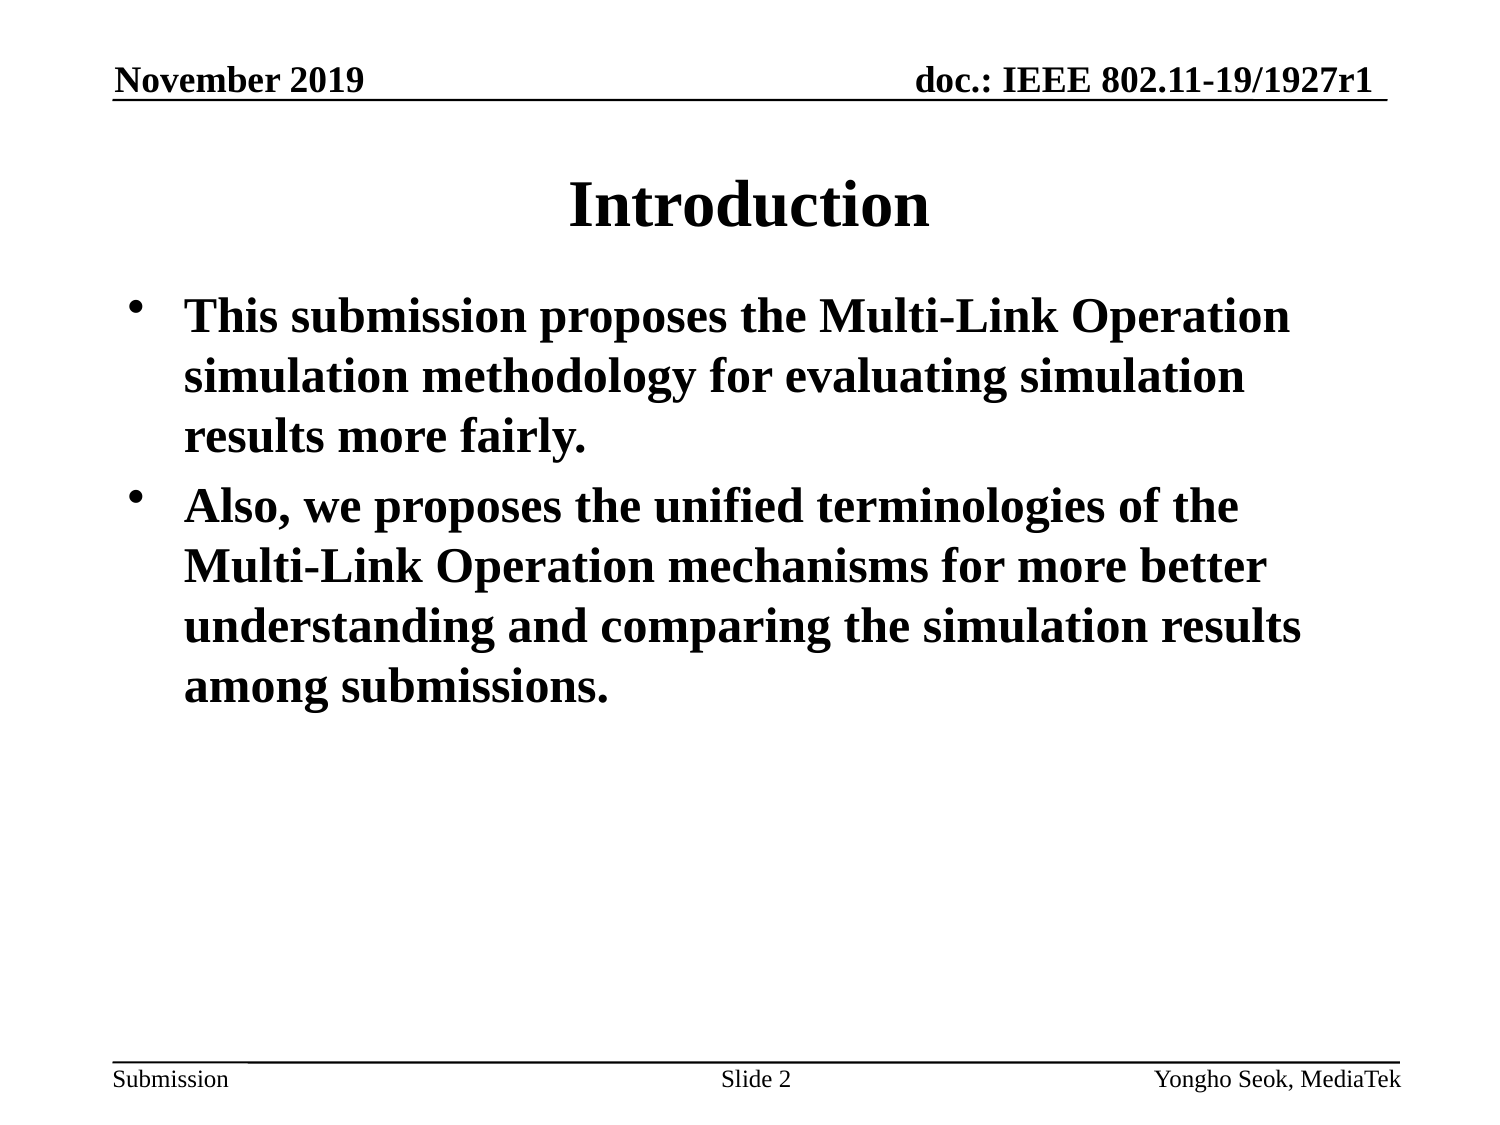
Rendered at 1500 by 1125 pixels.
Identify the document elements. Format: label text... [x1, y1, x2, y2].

title Introduction [0, 112, 1500, 288]
footer Yongho Seok, MediaTek [1150, 1061, 1402, 1093]
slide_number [114, 54, 368, 101]
slide_number Slide 2 [712, 1061, 800, 1093]
list This submission proposes the Multi-Link Operation simulation methodology for evaluating simulation results more fairly. Also, we proposes the unified terminologies of the Multi-Link Operation mechanisms for more better understanding and comparing the simulation results among submissions. [112, 288, 1388, 951]
